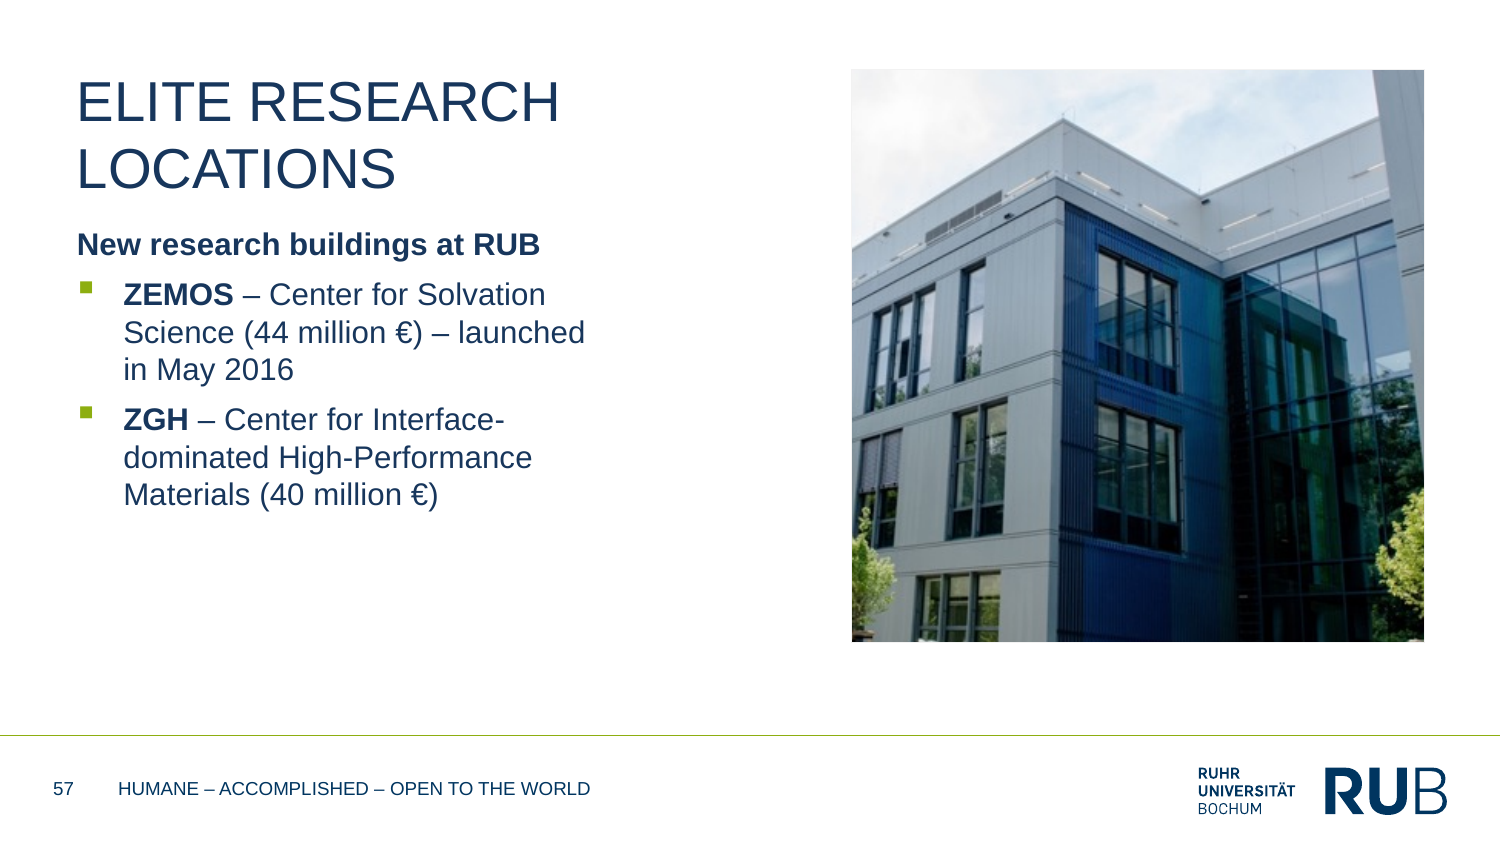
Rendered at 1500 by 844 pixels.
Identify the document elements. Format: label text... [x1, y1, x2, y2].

title ELITE RESEARCH LOCATIONS [76, 64, 809, 142]
list New research buildings at RUB ZEMOS – Center for Solvation Science (44 million €) – launched in May 2016 ZGH – Center for Interface-dominated High-Performance Materials (40 million €) [76, 224, 609, 777]
slide_number 57 [53, 779, 95, 798]
footer HUMANE – ACCOMPLISHED – OPEN TO THE WORLD [118, 779, 1152, 798]
picture [851, 69, 1425, 643]
